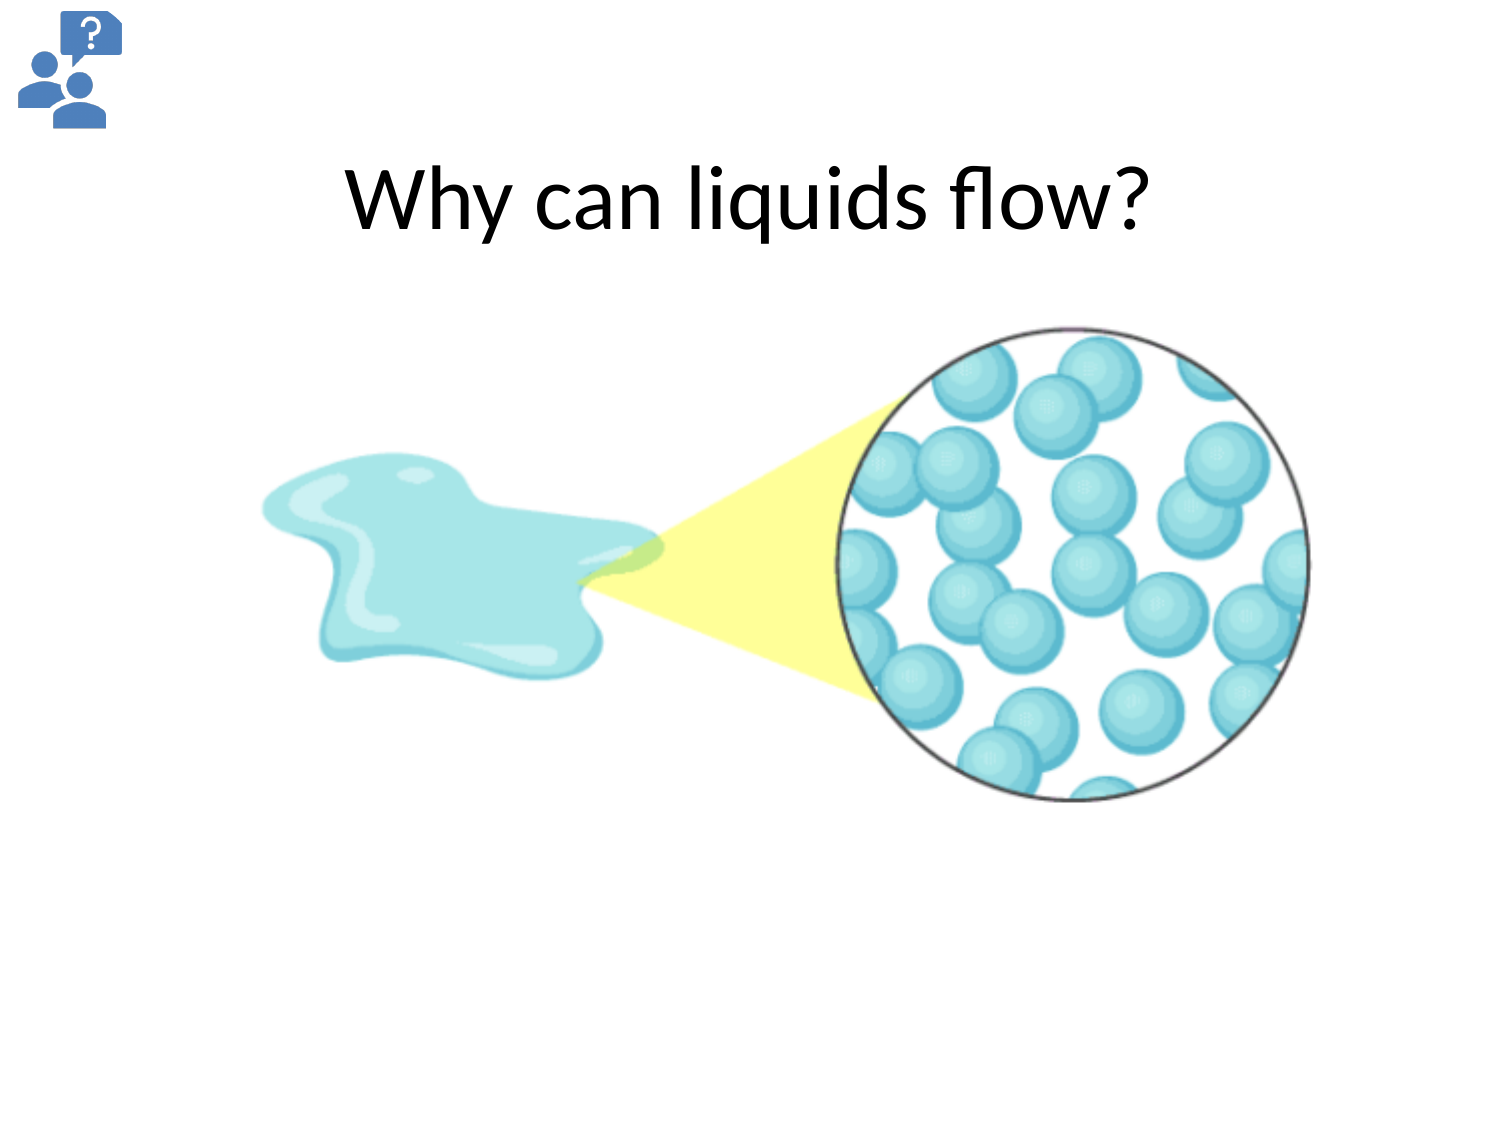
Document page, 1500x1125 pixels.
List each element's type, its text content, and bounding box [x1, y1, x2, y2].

picture [49, 322, 1451, 803]
text_box [0, 0, 140, 140]
title Why can liquids flow? [112, 72, 1388, 314]
